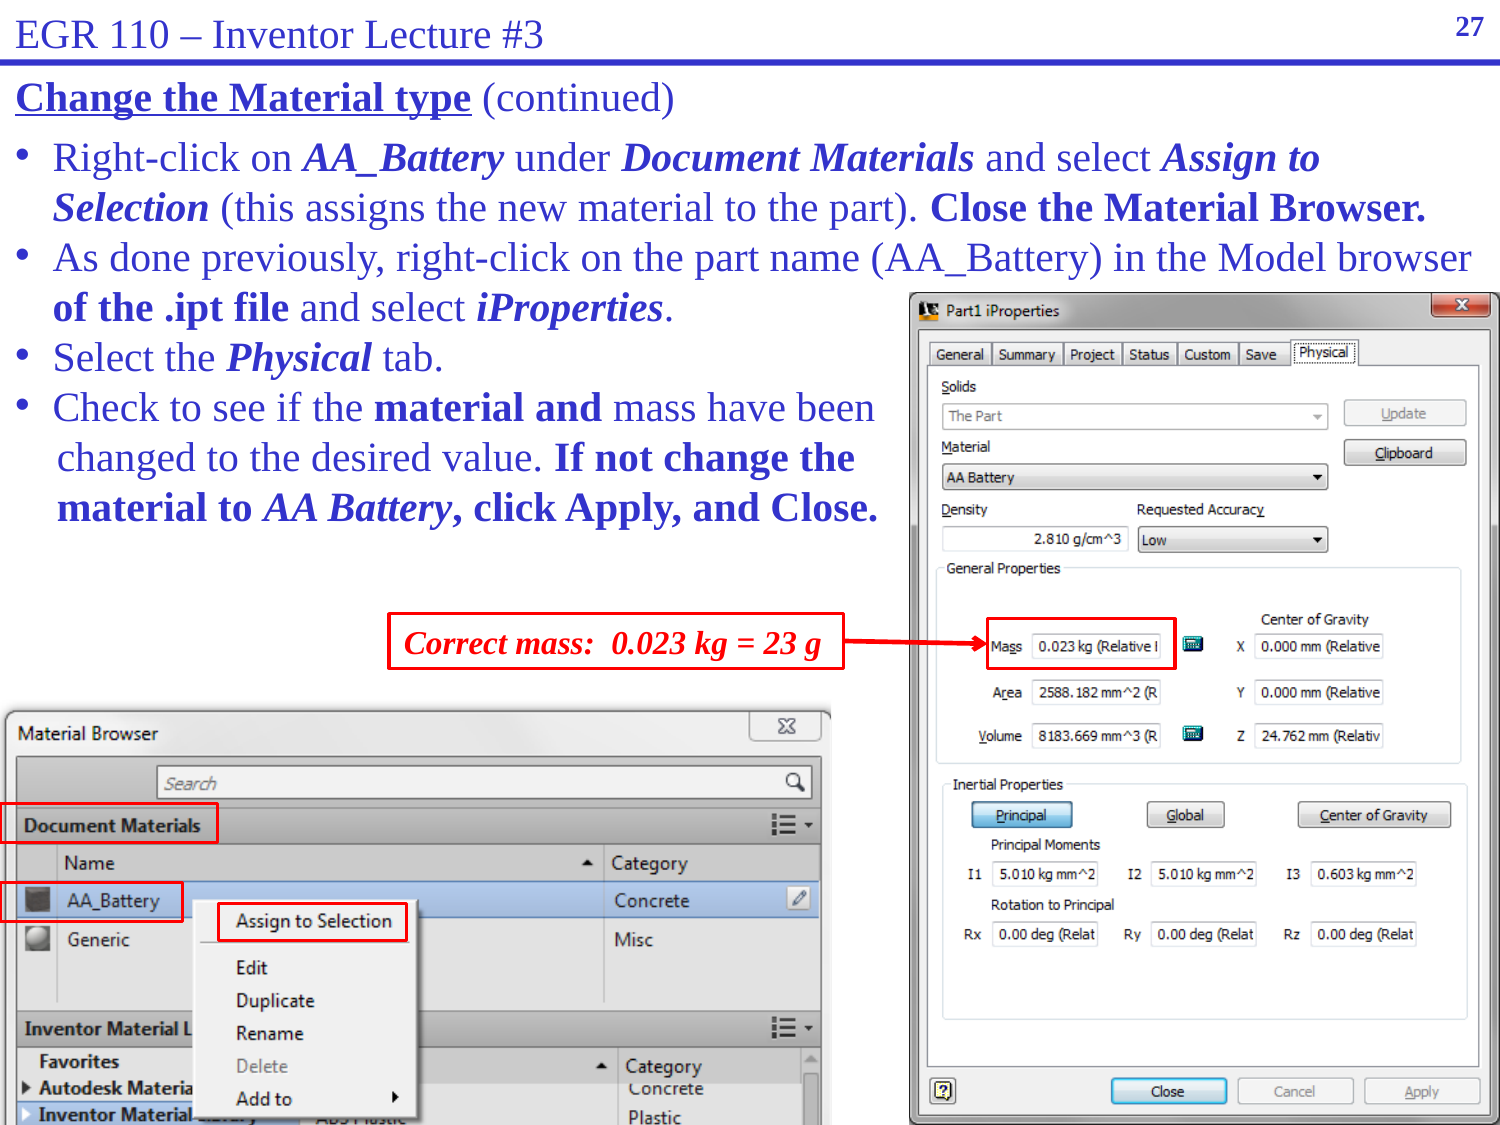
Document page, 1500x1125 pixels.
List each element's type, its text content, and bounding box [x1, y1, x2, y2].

slide_number 27 [1420, 0, 1500, 62]
text_box Change the Material type (continued) [0, 62, 771, 128]
text_box Right-click on AA_Battery under Document Materials and select Assign to Selection (this assigns the new material to the part). Close the Material Browser. As done previously, right-click on the part name (AA_Battery) in the Model browser of the .ipt file and select iProperties. Select the Physical tab. Check to see if the material and mass have been changed to the desired value. If not change the material to AA Battery, click Apply, and Close. [0, 121, 1500, 537]
picture [909, 292, 1500, 1125]
text_box Correct mass: 0.023 kg = 23 g [389, 613, 844, 669]
picture [0, 698, 832, 1125]
text_box EGR 110 – Inventor Lecture #3 [0, 0, 1188, 63]
